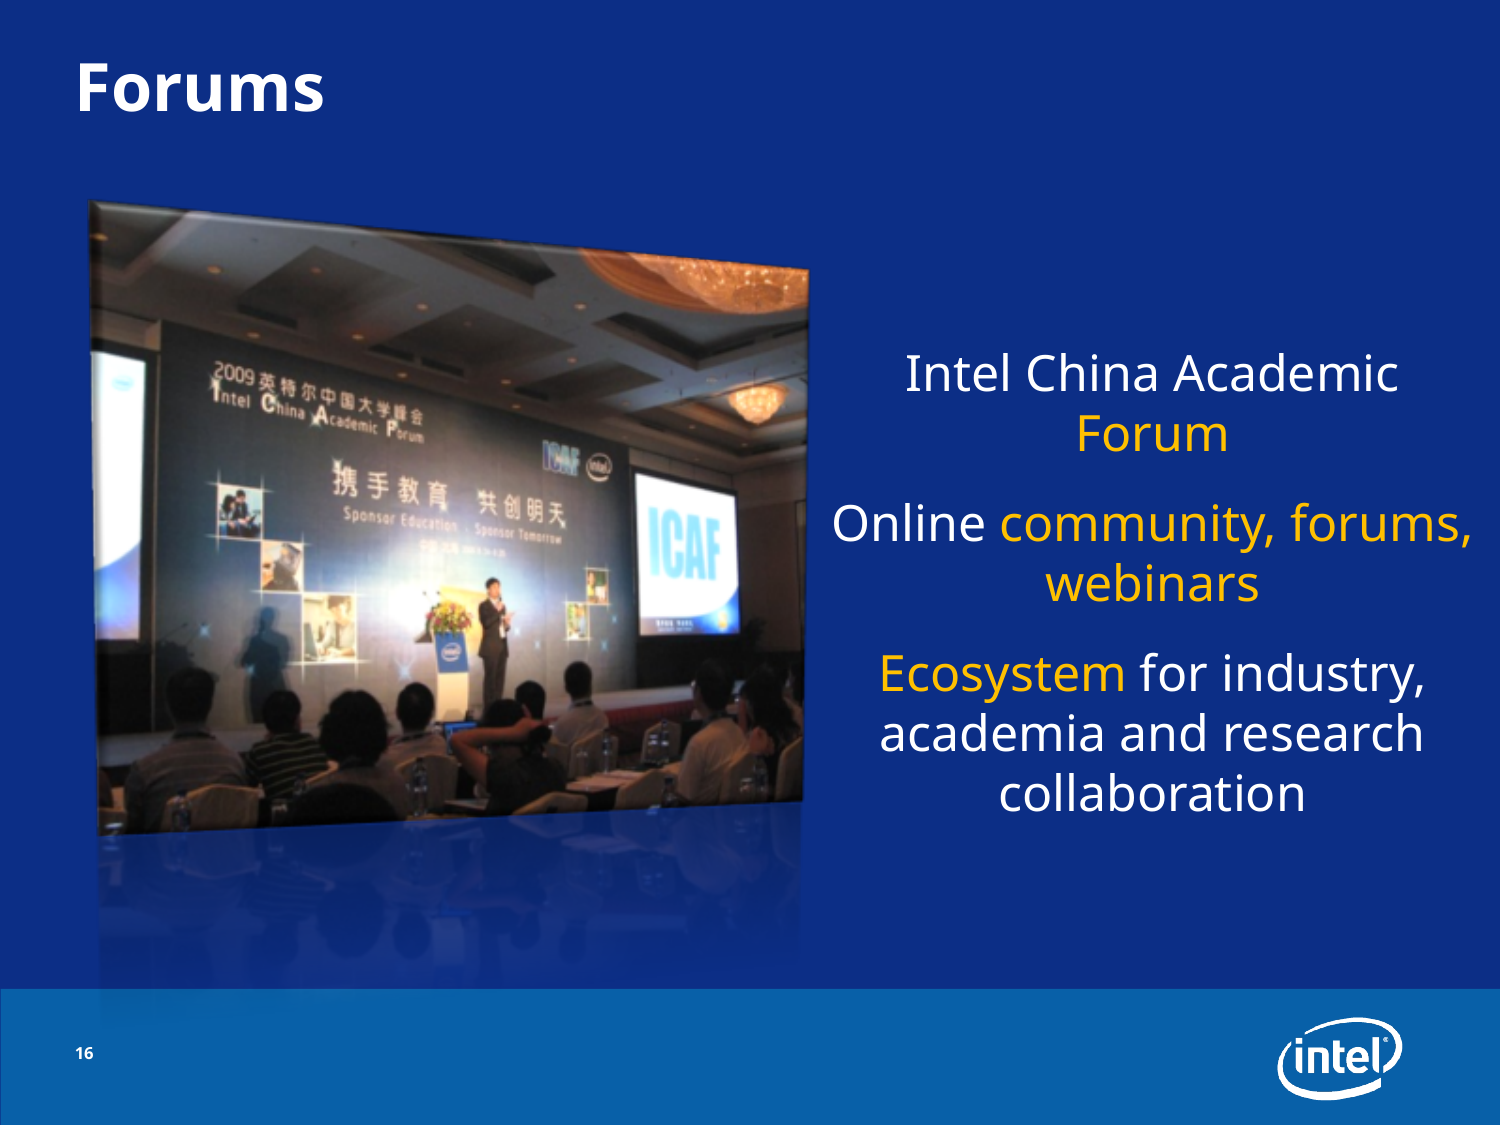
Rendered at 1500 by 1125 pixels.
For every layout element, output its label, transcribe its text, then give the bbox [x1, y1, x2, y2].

picture [86, 196, 816, 1125]
list Intel China Academic Forum Online community, forums, webinars Ecosystem for industry, academia and research collaboration [831, 224, 1475, 938]
slide_number 16 [74, 1042, 81, 1094]
title Forums [74, 44, 1427, 191]
picture [1252, 992, 1427, 1125]
